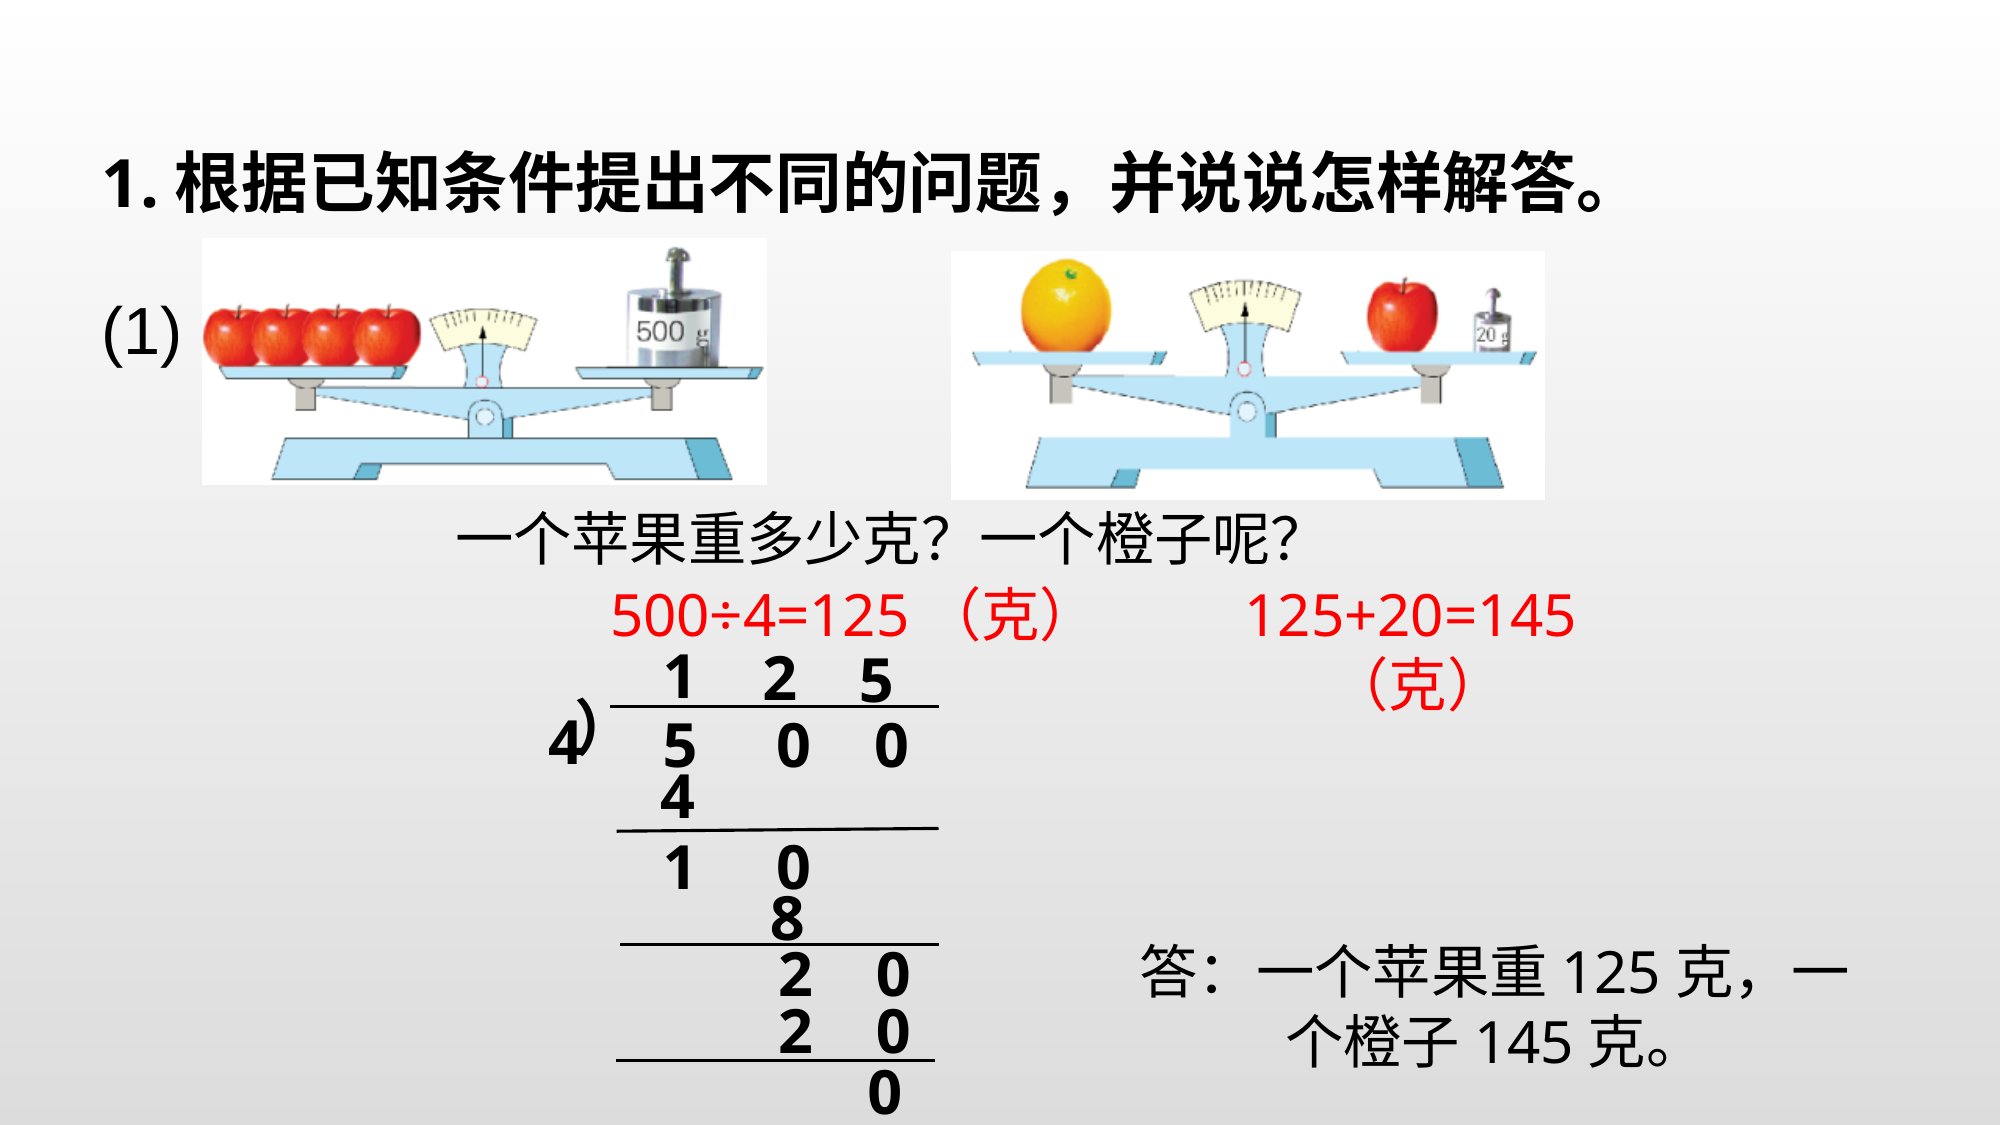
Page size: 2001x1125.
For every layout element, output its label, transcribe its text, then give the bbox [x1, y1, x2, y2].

picture [202, 238, 767, 485]
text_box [241, 494, 1878, 1125]
picture [951, 251, 1545, 494]
text_box 1.根据已知条件提出不同的问题，并说说怎样解答。 [87, 133, 1713, 309]
text_box (1) [86, 280, 198, 376]
